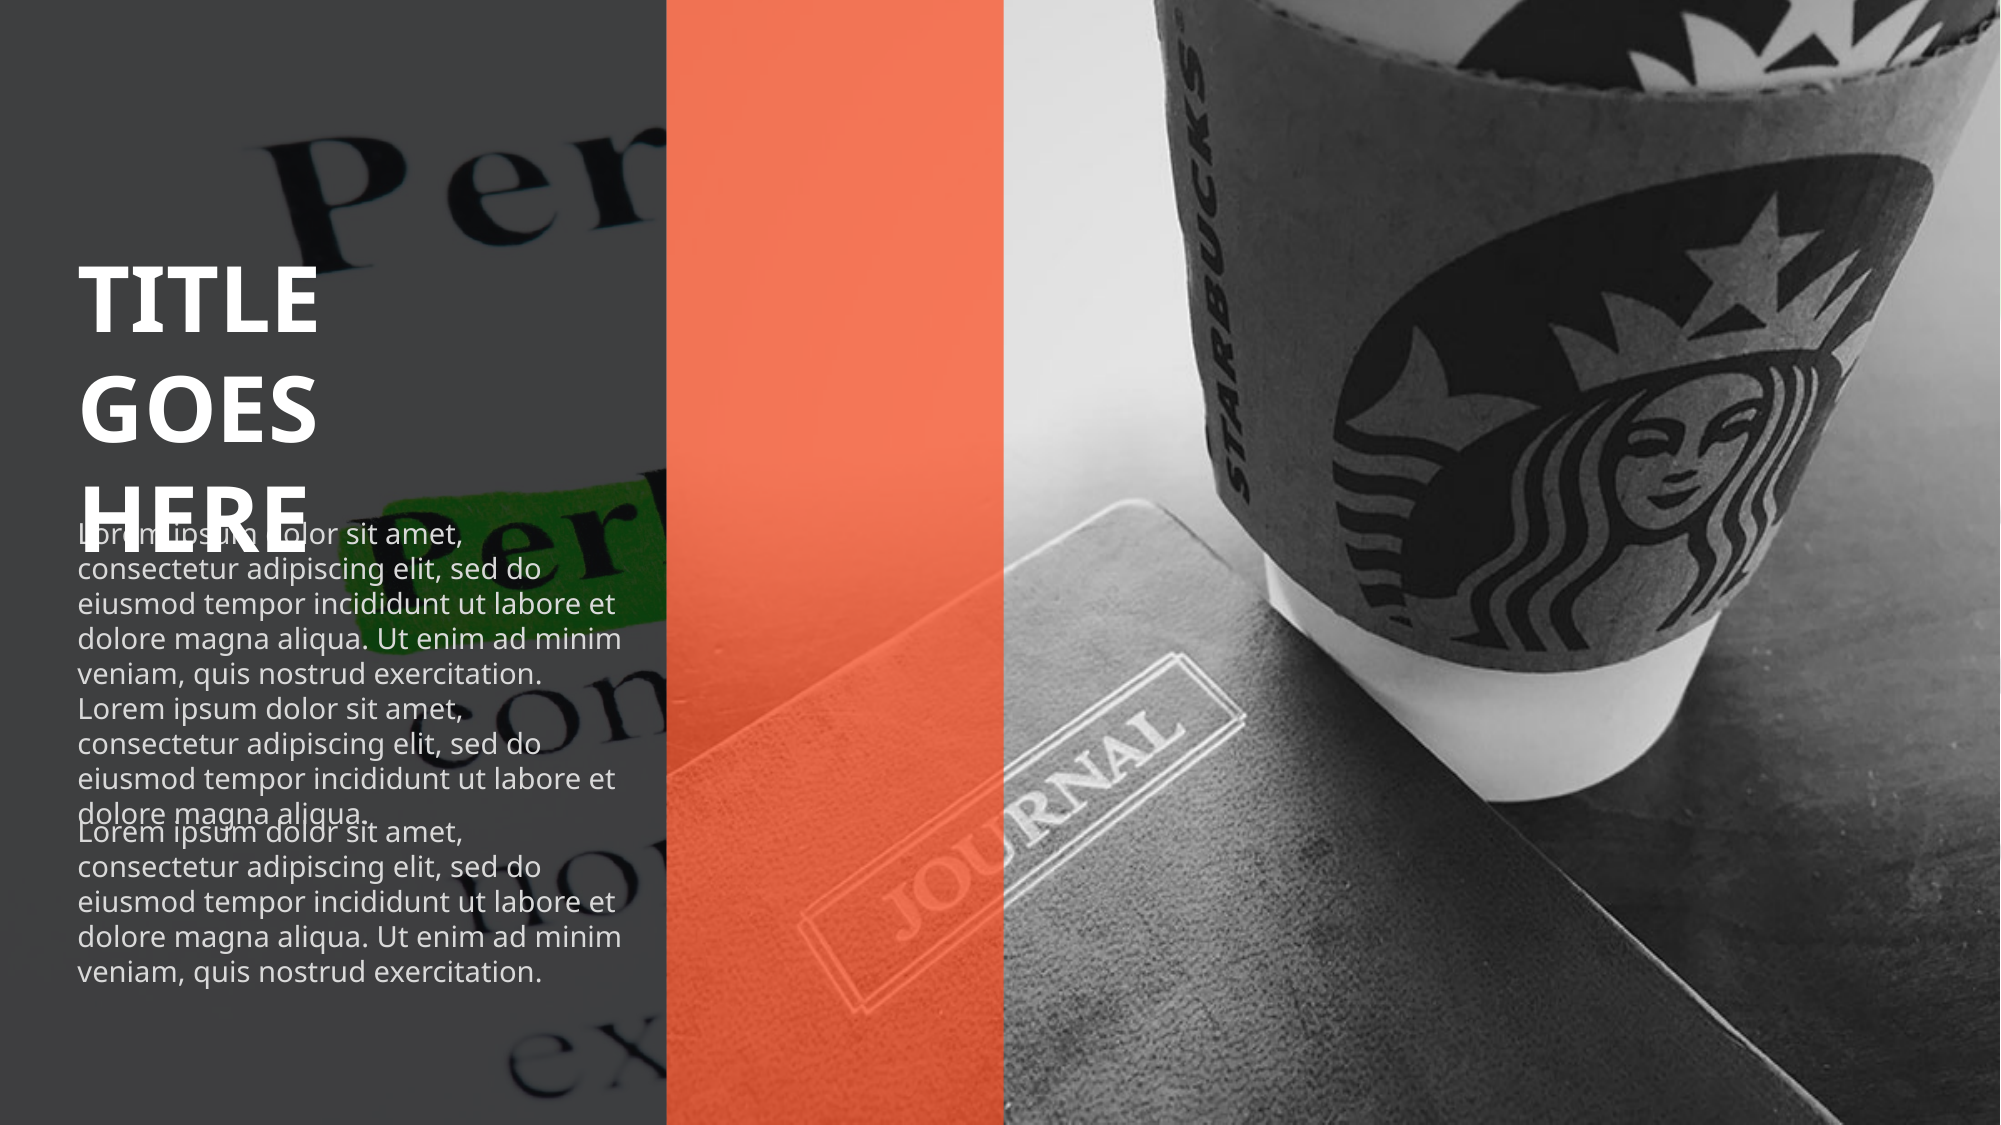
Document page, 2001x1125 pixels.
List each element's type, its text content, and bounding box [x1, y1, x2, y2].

text_box TITLE GOES HERE [62, 233, 549, 578]
text_box Lorem ipsum dolor sit amet, consectetur adipiscing elit, sed do eiusmod tempor incididunt ut labore et dolore magna aliqua. Ut enim ad minim veniam, quis nostrud exercitation. [62, 805, 643, 996]
text_box Lorem ipsum dolor sit amet, consectetur adipiscing elit, sed do eiusmod tempor incididunt ut labore et dolore magna aliqua. Ut enim ad minim veniam, quis nostrud exercitation. Lorem ipsum dolor sit amet, consectetur adipiscing elit, sed do eiusmod tempor incididunt ut labore et dolore magna aliqua. [62, 507, 643, 805]
text_box [666, 0, 1005, 1125]
text_box [1005, 0, 2000, 1125]
